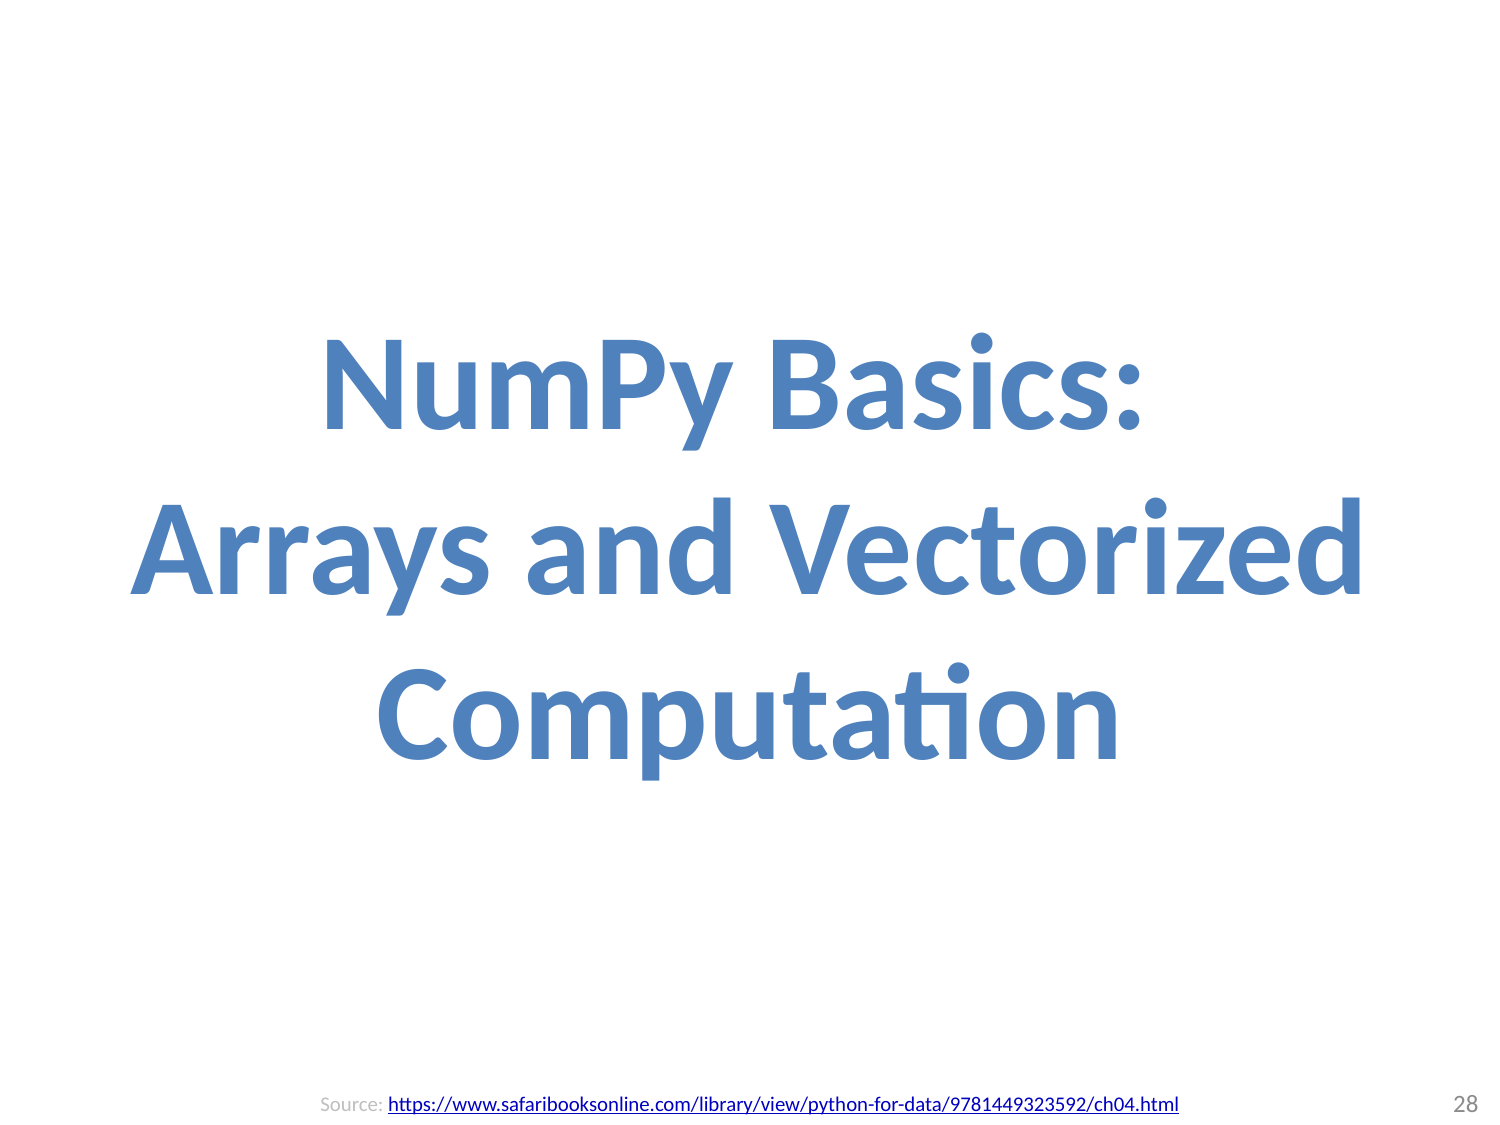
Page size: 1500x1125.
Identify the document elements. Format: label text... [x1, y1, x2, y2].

slide_number 28 [1399, 1083, 1494, 1122]
text_box Source: https://www.safaribooksonline.com/library/view/python-for-data/9781449323592/ch04.html [112, 1083, 1388, 1123]
title NumPy Basics: Arrays and Vectorized Computation [75, 45, 1425, 1035]
